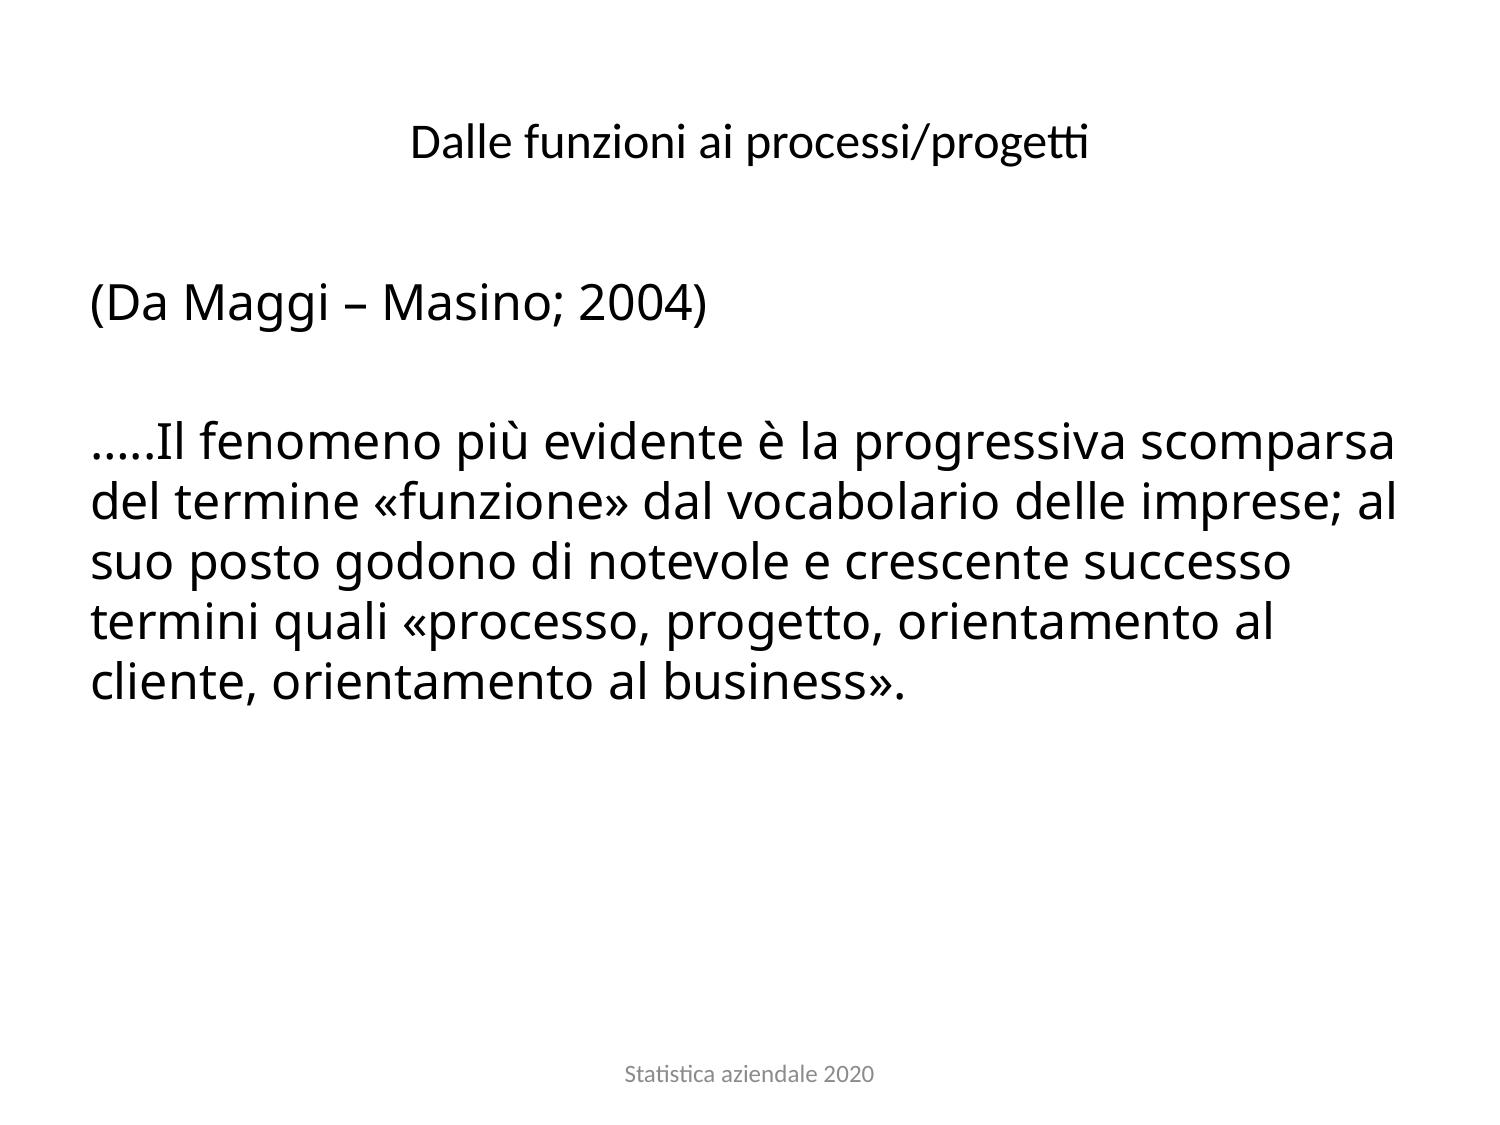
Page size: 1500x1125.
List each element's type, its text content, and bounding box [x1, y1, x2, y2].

list (Da Maggi – Masino; 2004) …..Il fenomeno più evidente è la progressiva scomparsa del termine «funzione» dal vocabolario delle imprese; al suo posto godono di notevole e crescente successo termini quali «processo, progetto, orientamento al cliente, orientamento al business». [75, 262, 1425, 1005]
footer Statistica aziendale 2020 [512, 1042, 988, 1103]
title Dalle funzioni ai processi/progetti [75, 45, 1425, 233]
